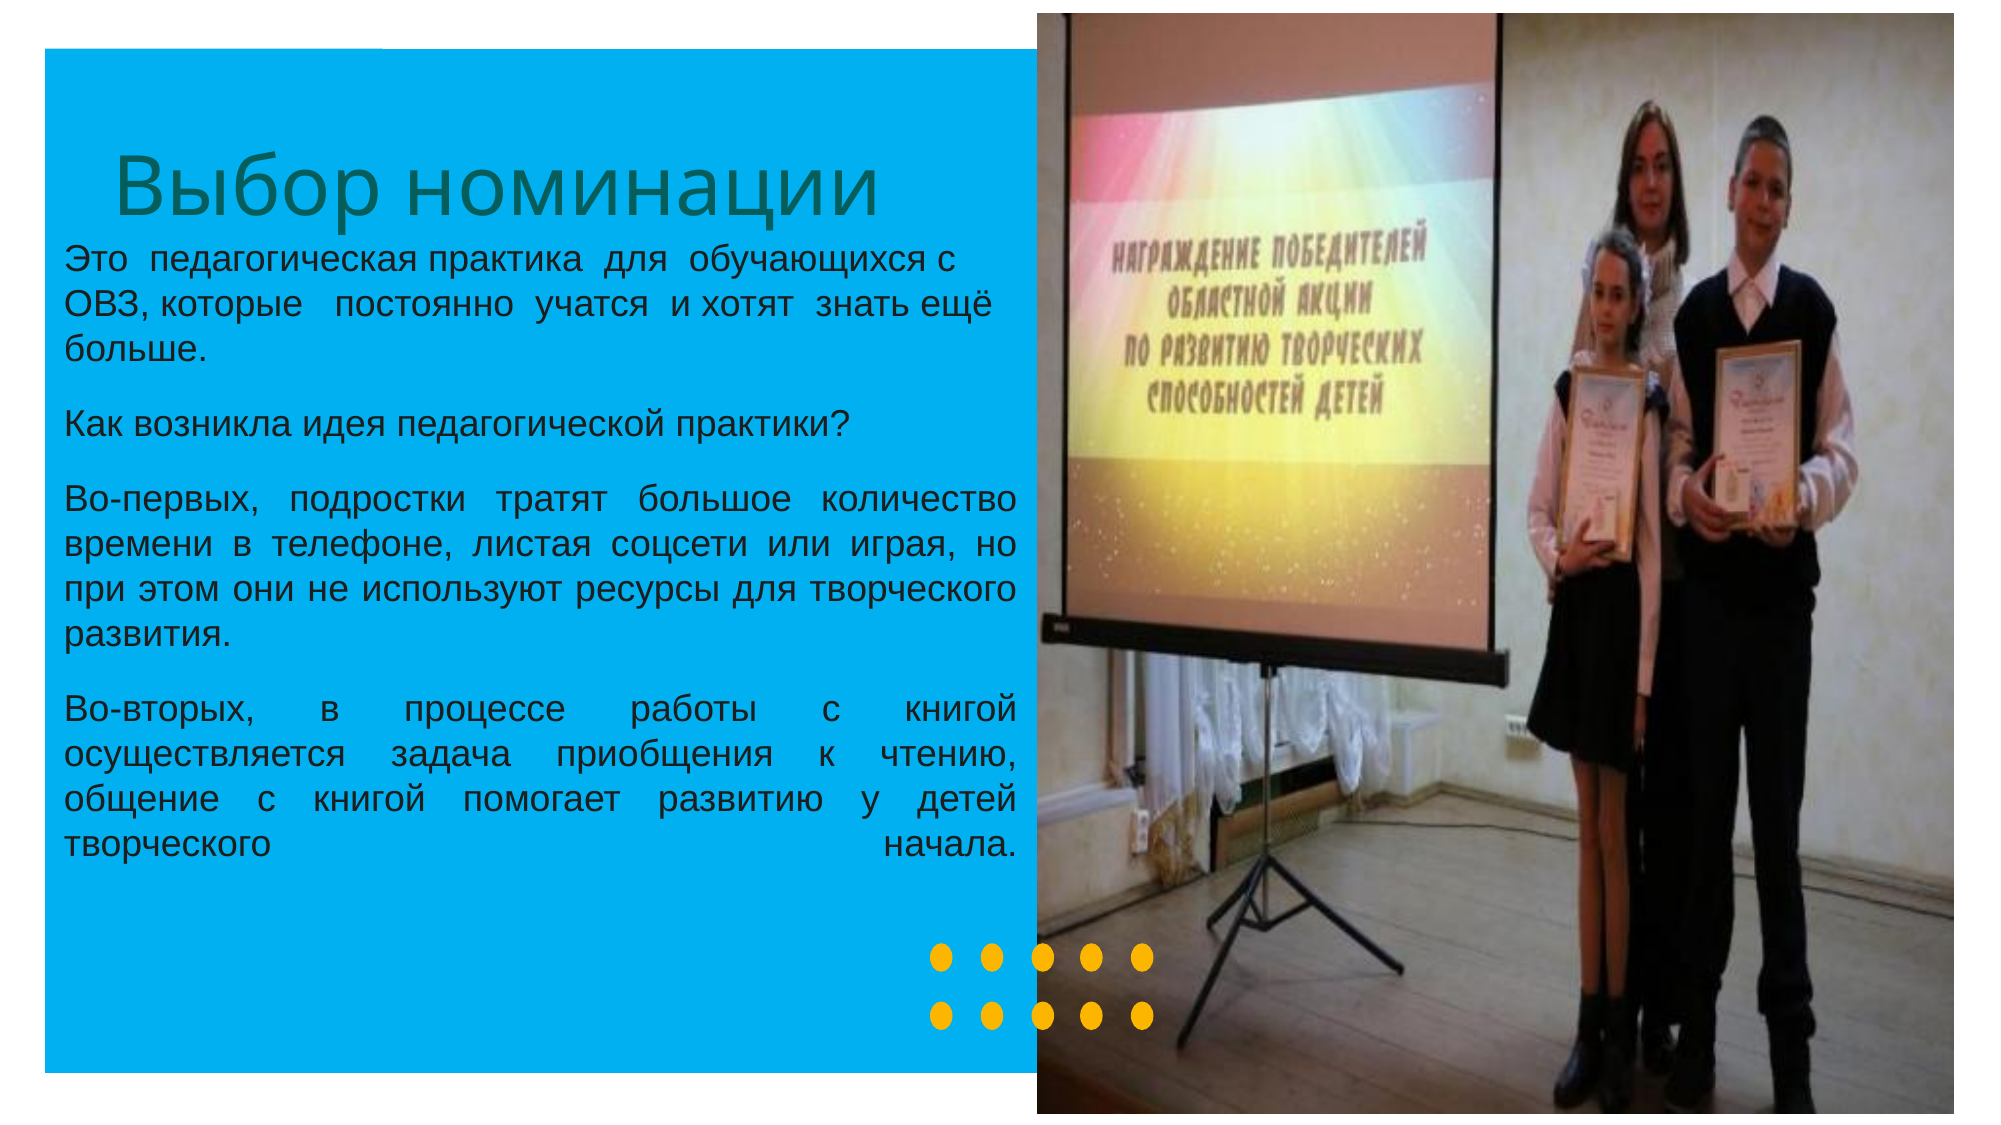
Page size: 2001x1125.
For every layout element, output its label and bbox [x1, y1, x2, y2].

text_box [45, 48, 1036, 1074]
picture [1036, 13, 1954, 1115]
text_box [929, 943, 1252, 1031]
